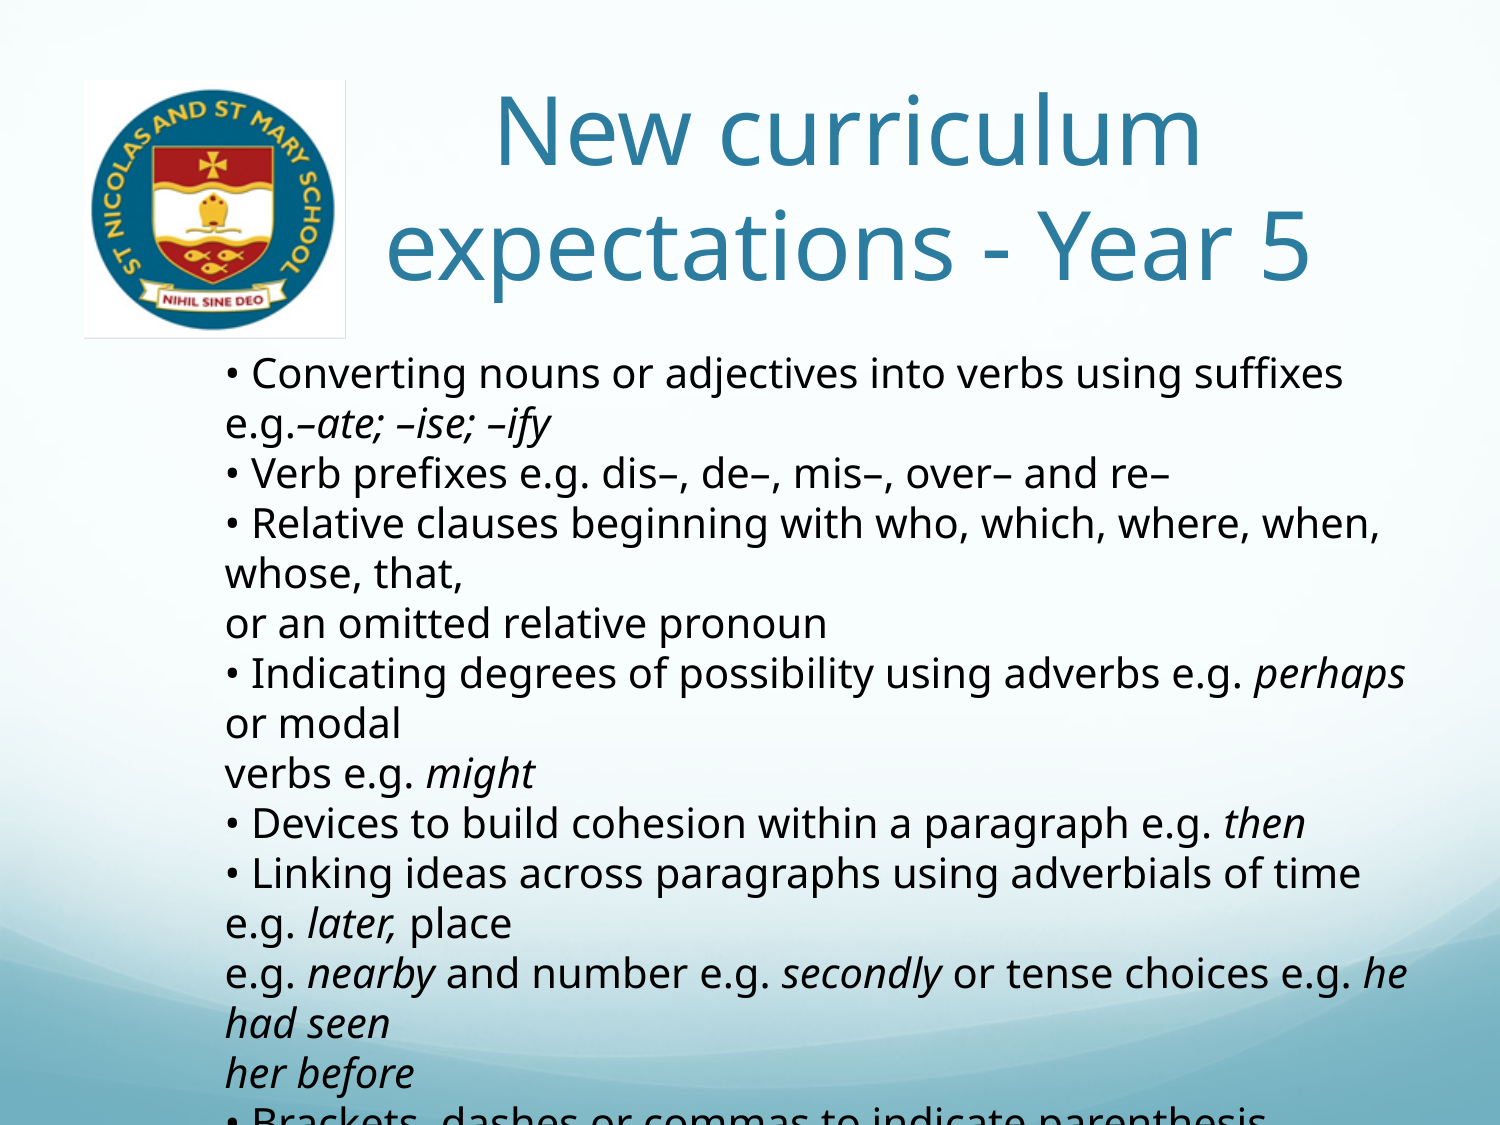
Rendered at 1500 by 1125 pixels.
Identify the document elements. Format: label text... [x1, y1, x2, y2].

text_box [403, 56, 1474, 340]
picture [84, 79, 350, 341]
title New curriculum expectations - Year 5 [360, 89, 1410, 307]
text_box • Converting nouns or adjectives into verbs using suffixes e.g.–ate; –ise; –ify • Verb prefixes e.g. dis–, de–, mis–, over– and re– • Relative clauses beginning with who, which, where, when, whose, that, or an omitted relative pronoun • Indicating degrees of possibility using adverbs e.g. perhaps or modal verbs e.g. might • Devices to build cohesion within a paragraph e.g. then • Linking ideas across paragraphs using adverbials of time e.g. later, place e.g. nearby and number e.g. secondly or tense choices e.g. he had seen her before • Brackets, dashes or commas to indicate parenthesis • Use of commas to clarify meaning or avoid ambiguity [209, 339, 1449, 1125]
